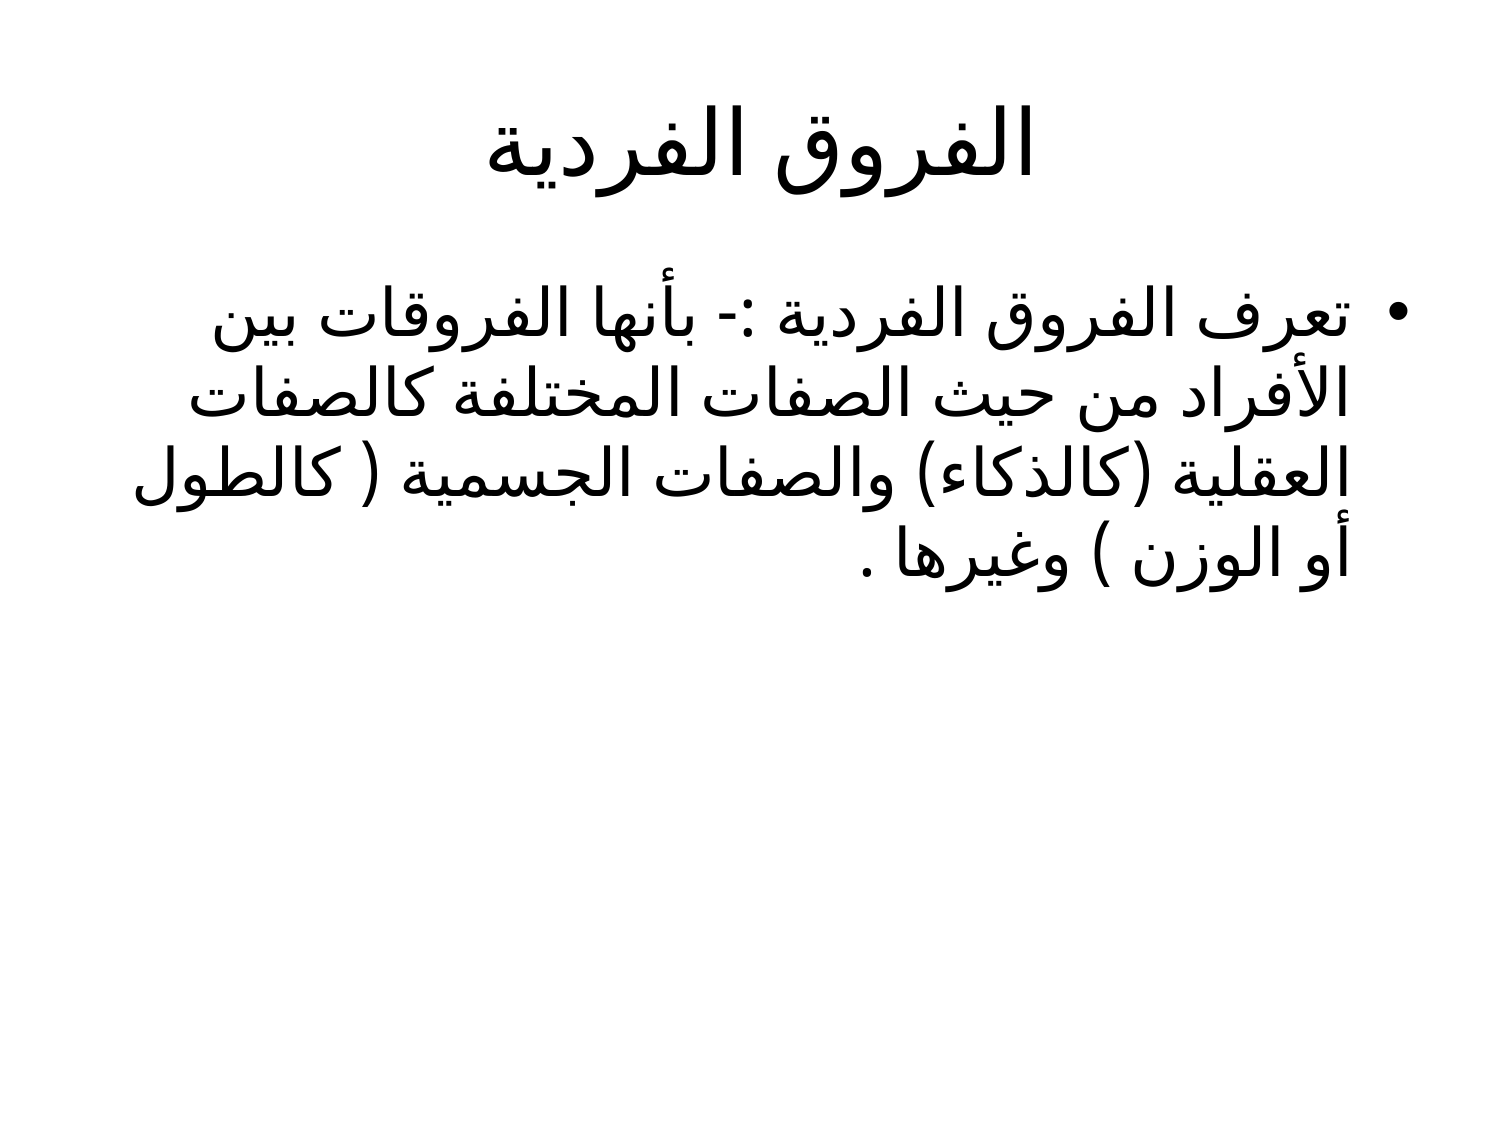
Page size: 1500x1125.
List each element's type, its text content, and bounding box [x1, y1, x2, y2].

list تعرف الفروق الفردية :- بأنها الفروقات بين الأفراد من حيث الصفات المختلفة كالصفات العقلية (كالذكاء) والصفات الجسمية ( كالطول أو الوزن ) وغيرها . [75, 262, 1425, 1005]
title الفروق الفردية [75, 45, 1425, 233]
